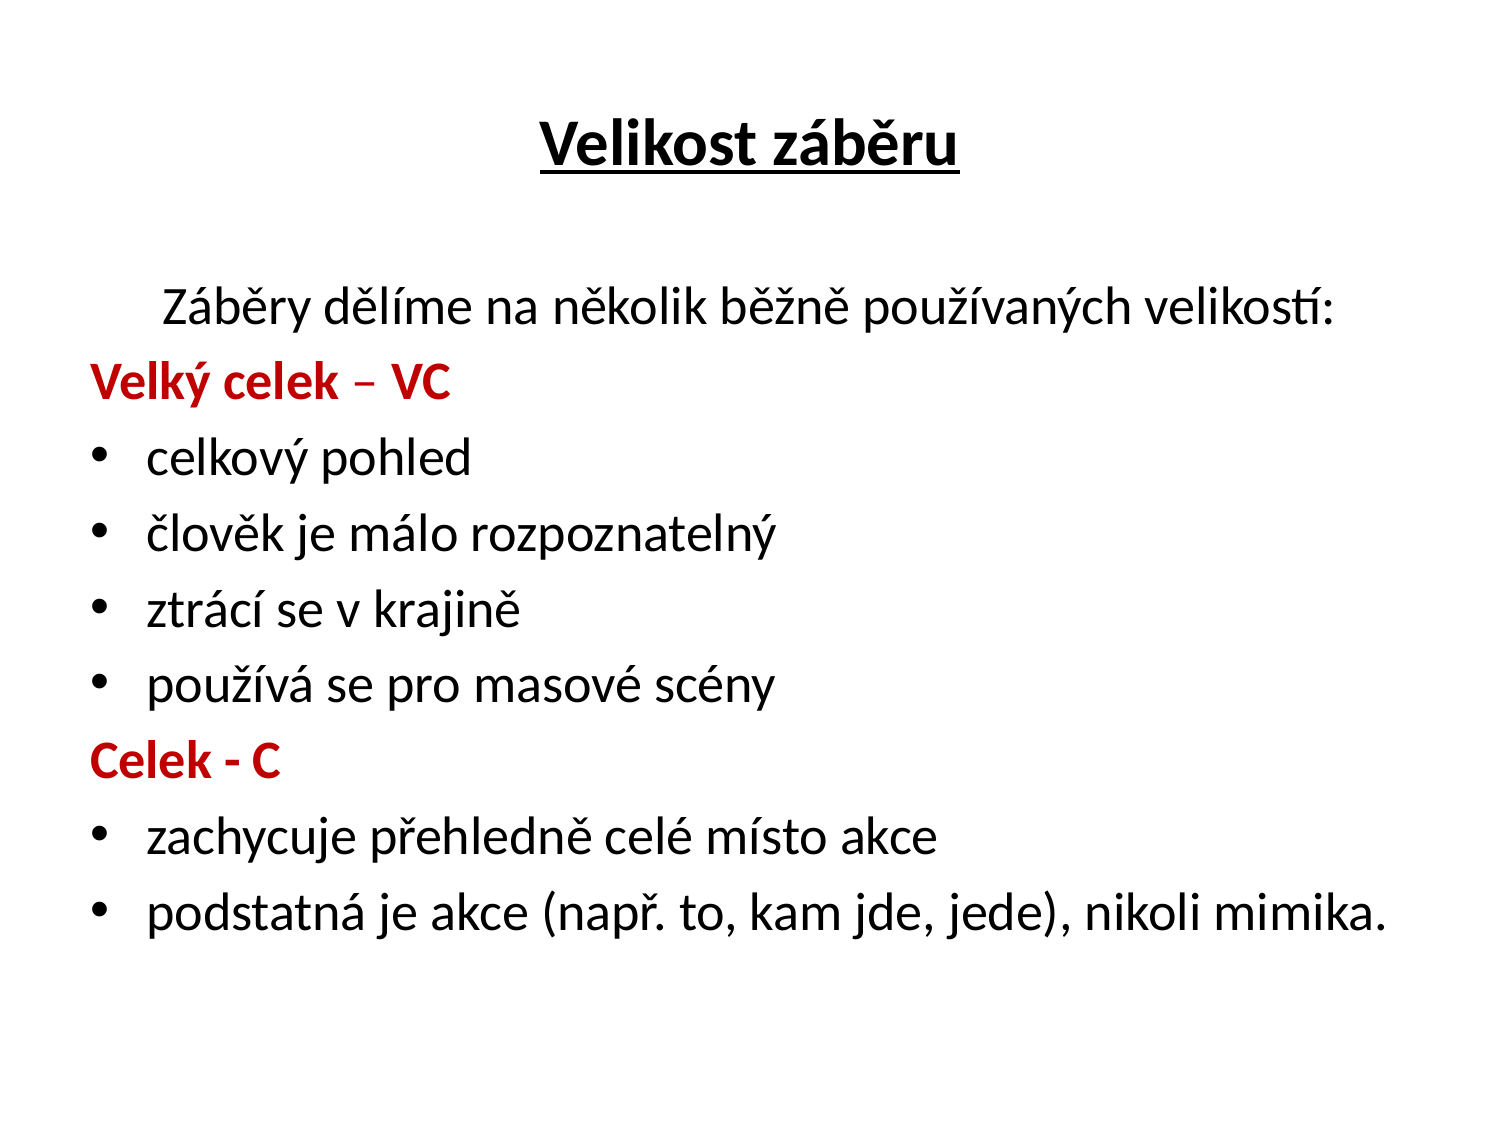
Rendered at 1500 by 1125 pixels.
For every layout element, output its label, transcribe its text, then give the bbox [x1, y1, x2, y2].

list Záběry dělíme na několik běžně používaných velikostí: Velký celek – VC celkový pohled člověk je málo rozpoznatelný ztrácí se v krajině používá se pro masové scény Celek - C zachycuje přehledně celé místo akce podstatná je akce (např. to, kam jde, jede), nikoli mimika. [75, 262, 1425, 1005]
title Velikost záběru [75, 45, 1425, 233]
